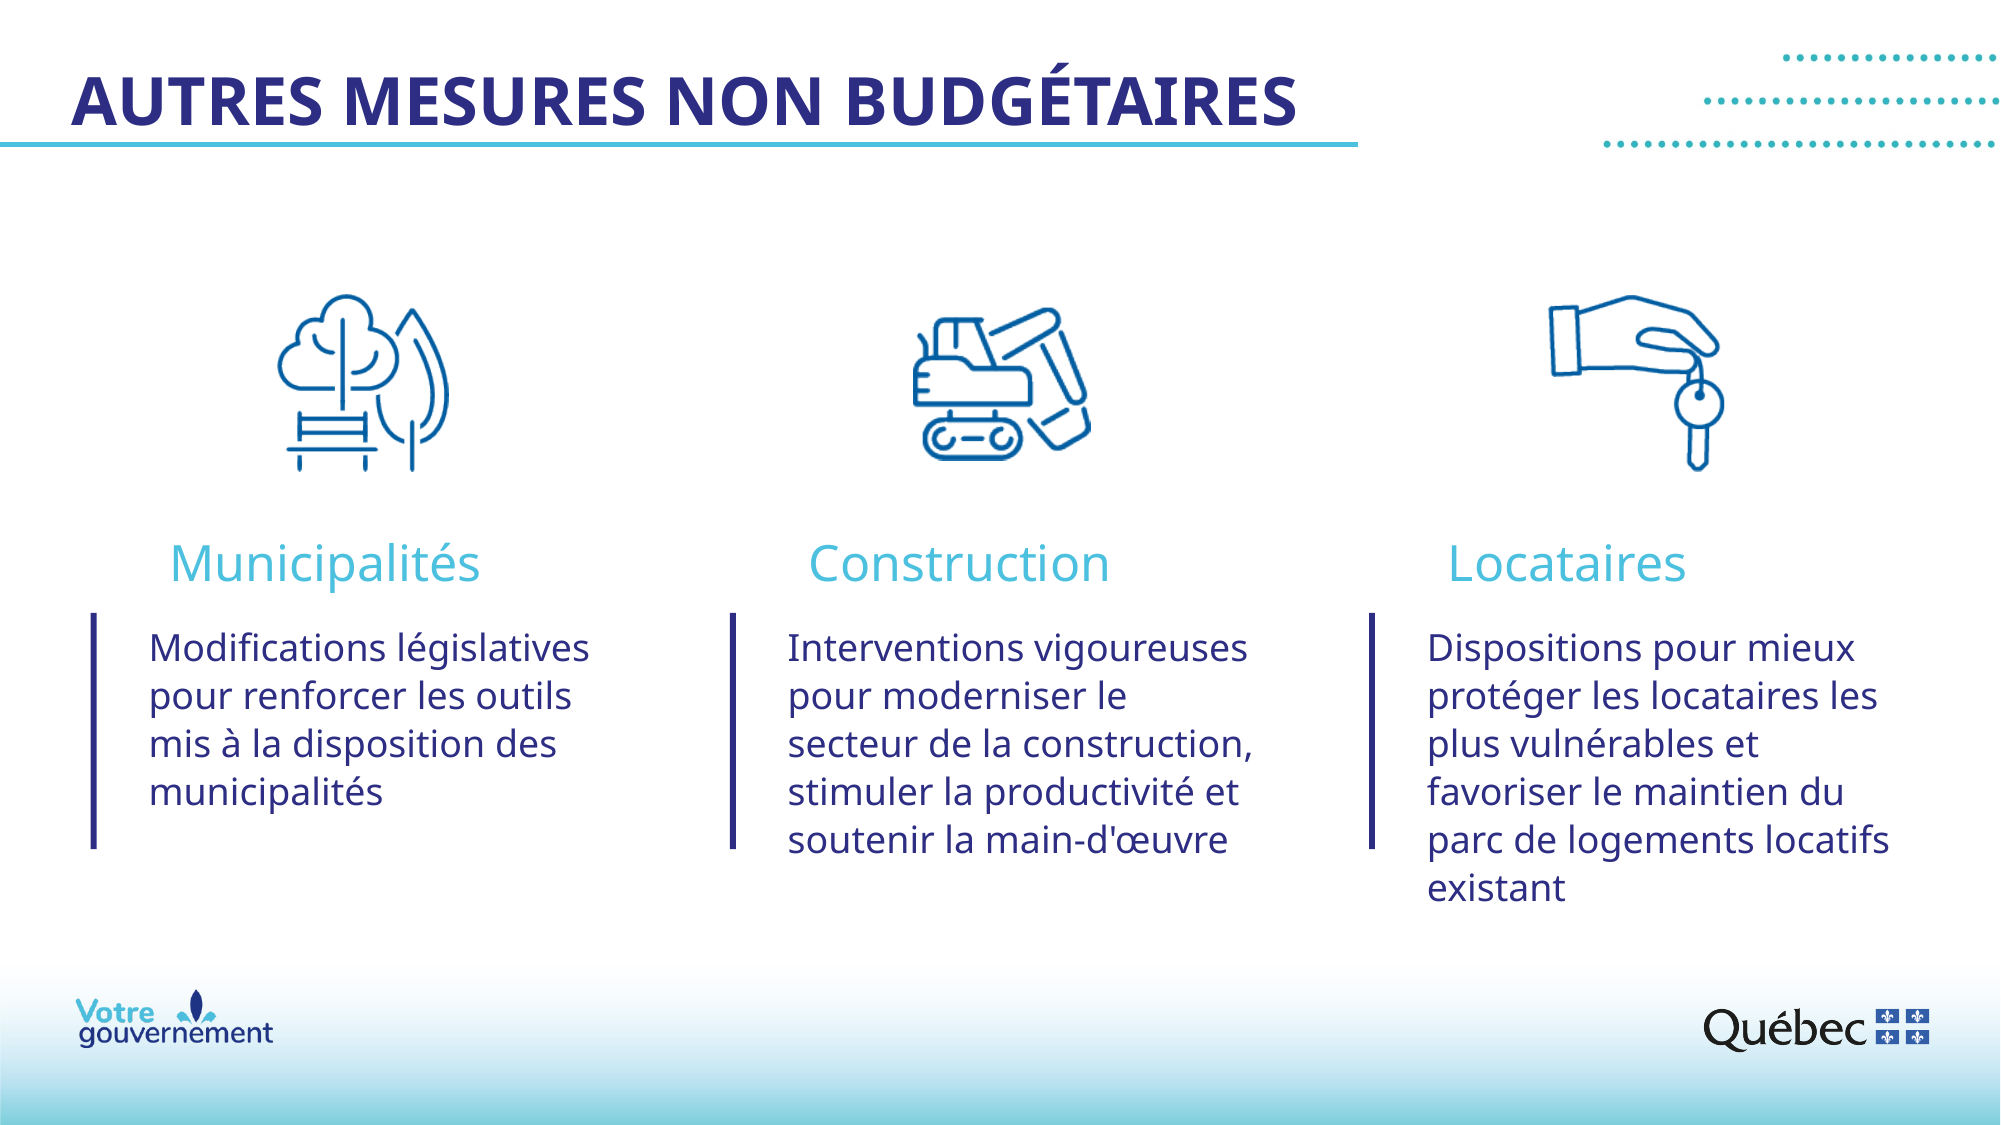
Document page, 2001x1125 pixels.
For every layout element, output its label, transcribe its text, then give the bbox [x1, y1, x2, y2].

picture [0, 0, 2001, 1125]
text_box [90, 294, 636, 850]
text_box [729, 306, 1275, 871]
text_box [1369, 295, 1915, 871]
title Autres mesures non budgétaires [65, 58, 1791, 149]
